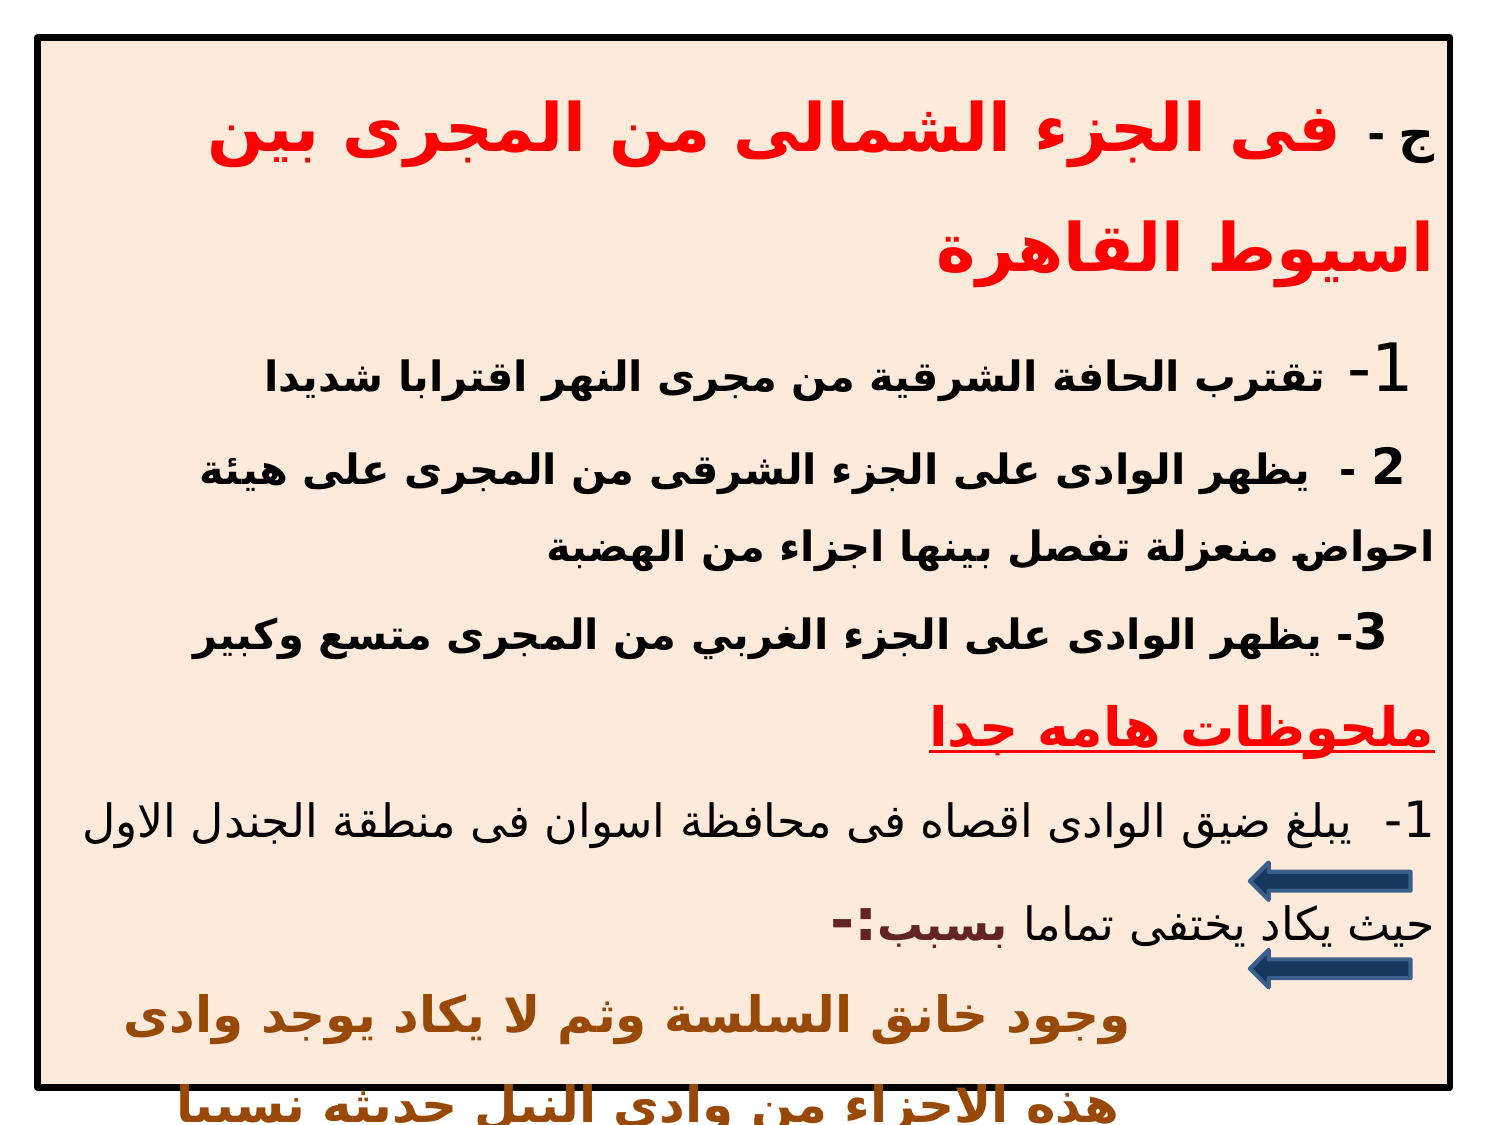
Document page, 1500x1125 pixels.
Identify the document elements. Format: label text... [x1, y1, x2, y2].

text_box [1247, 948, 1413, 990]
text_box [1247, 860, 1413, 902]
title ج - فى الجزء الشمالى من المجرى بين اسيوط القاهرة 1- تقترب الحافة الشرقية من مجرى النهر اقترابا شديدا 2 - يظهر الوادى على الجزء الشرقى من المجرى على هيئة احواض منعزلة تفصل بينها اجزاء من الهضبة 3- يظهر الوادى على الجزء الغربي من المجرى متسع وكبير ملحوظات هامه جدا 1- يبلغ ضيق الوادى اقصاه فى محافظة اسوان فى منطقة الجندل الاول حيث يكاد يختفى تماما بسبب:- وجود خانق السلسة وثم لا يكاد يوجد وادى هذه الاجزاء من وادى النيل حديثه نسبيا ( خانق السلسله) حيث ان النهر لم يفلح فى ازالة ما كان تعترضه من صخور فى هذه المنطقة - [37, 37, 1450, 1088]
